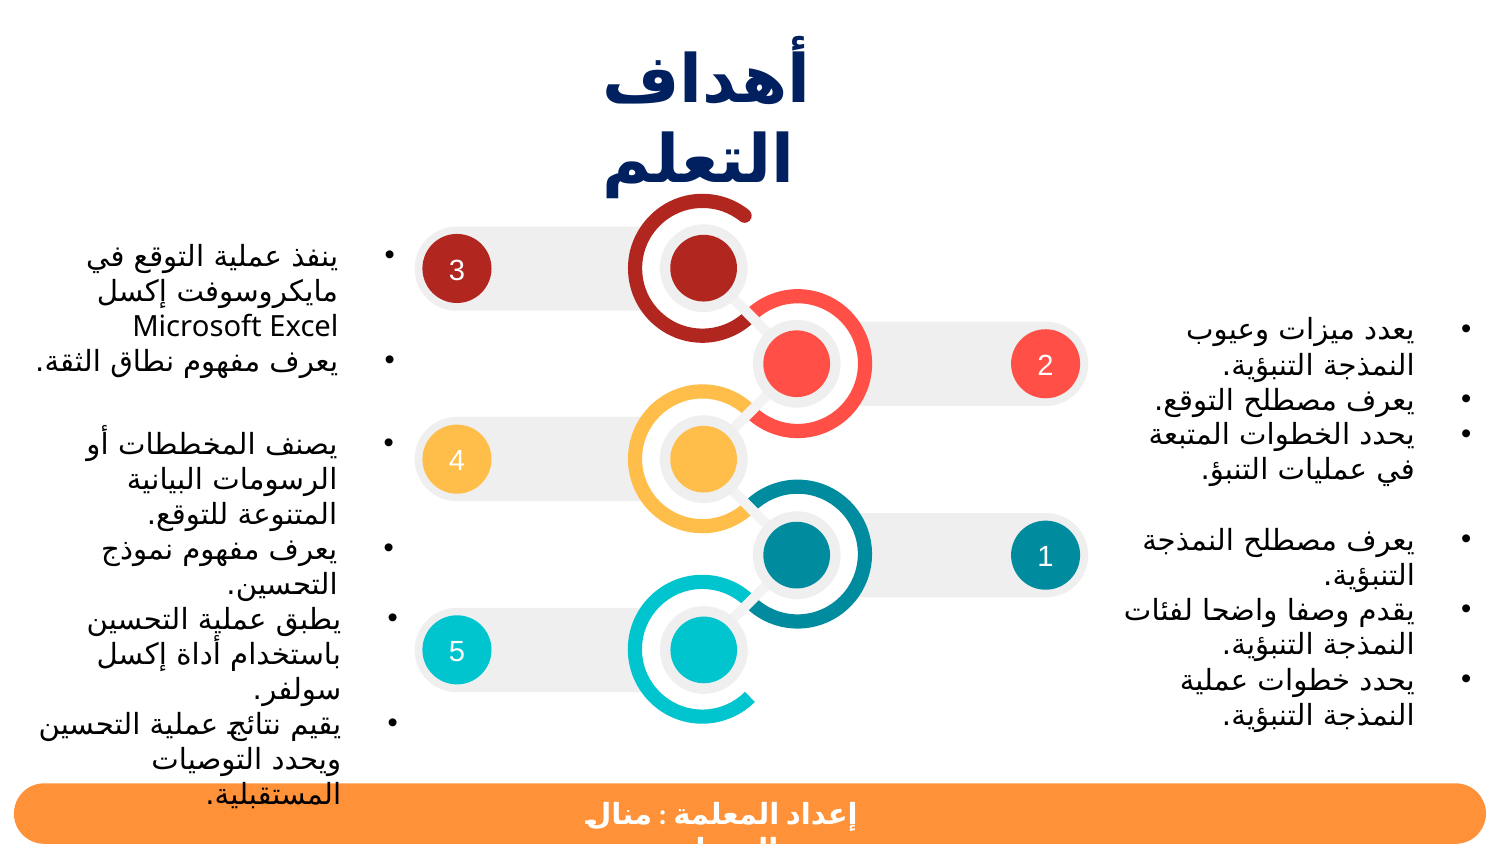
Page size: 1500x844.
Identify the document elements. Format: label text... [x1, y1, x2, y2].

text_box يطبق عملية التحسين باستخدام أداة إكسل سولفر. يقيم نتائج عملية التحسين ويحدد التوصيات المستقبلية. [0, 592, 413, 818]
title أهداف التعلم [587, 20, 910, 190]
text_box يعرف مصطلح النمذجة التنبؤية. يقدم وصفا واضحا لفئات النمذجة التنبؤية. يحدد خطوات عملية النمذجة التنبؤية. [1074, 513, 1487, 739]
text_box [13, 783, 1487, 844]
text_box يصنف المخططات أو الرسومات البيانية المتنوعة للتوقع. يعرف مفهوم نموذج التحسين. [24, 417, 409, 608]
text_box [414, 191, 1089, 724]
text_box يعدد ميزات وعيوب النمذجة التنبؤية. يعرف مصطلح التوقع. يحدد الخطوات المتبعة في عمليات التنبؤ. [1094, 303, 1486, 493]
text_box ينفذ عملية التوقع في مايكروسوفت إكسل Microsoft Excel يعرف مفهوم نطاق الثقة. [0, 230, 409, 385]
